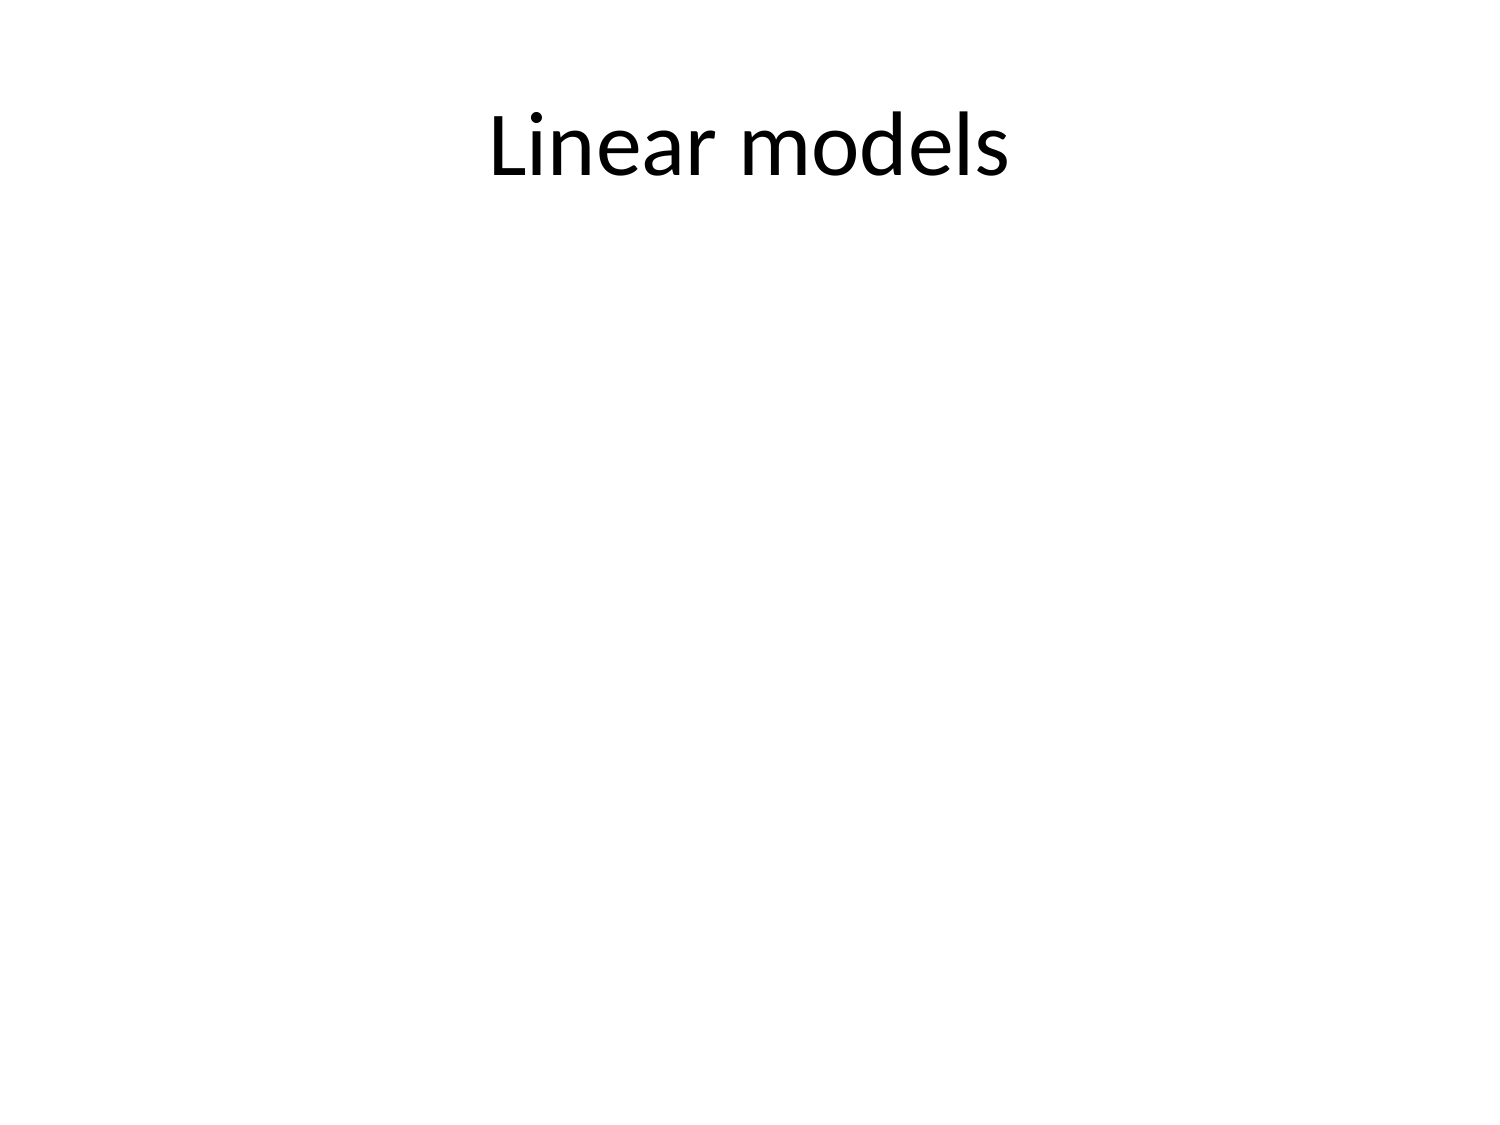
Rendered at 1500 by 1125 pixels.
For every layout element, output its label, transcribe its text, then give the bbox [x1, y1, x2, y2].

title Linear models [75, 45, 1425, 233]
